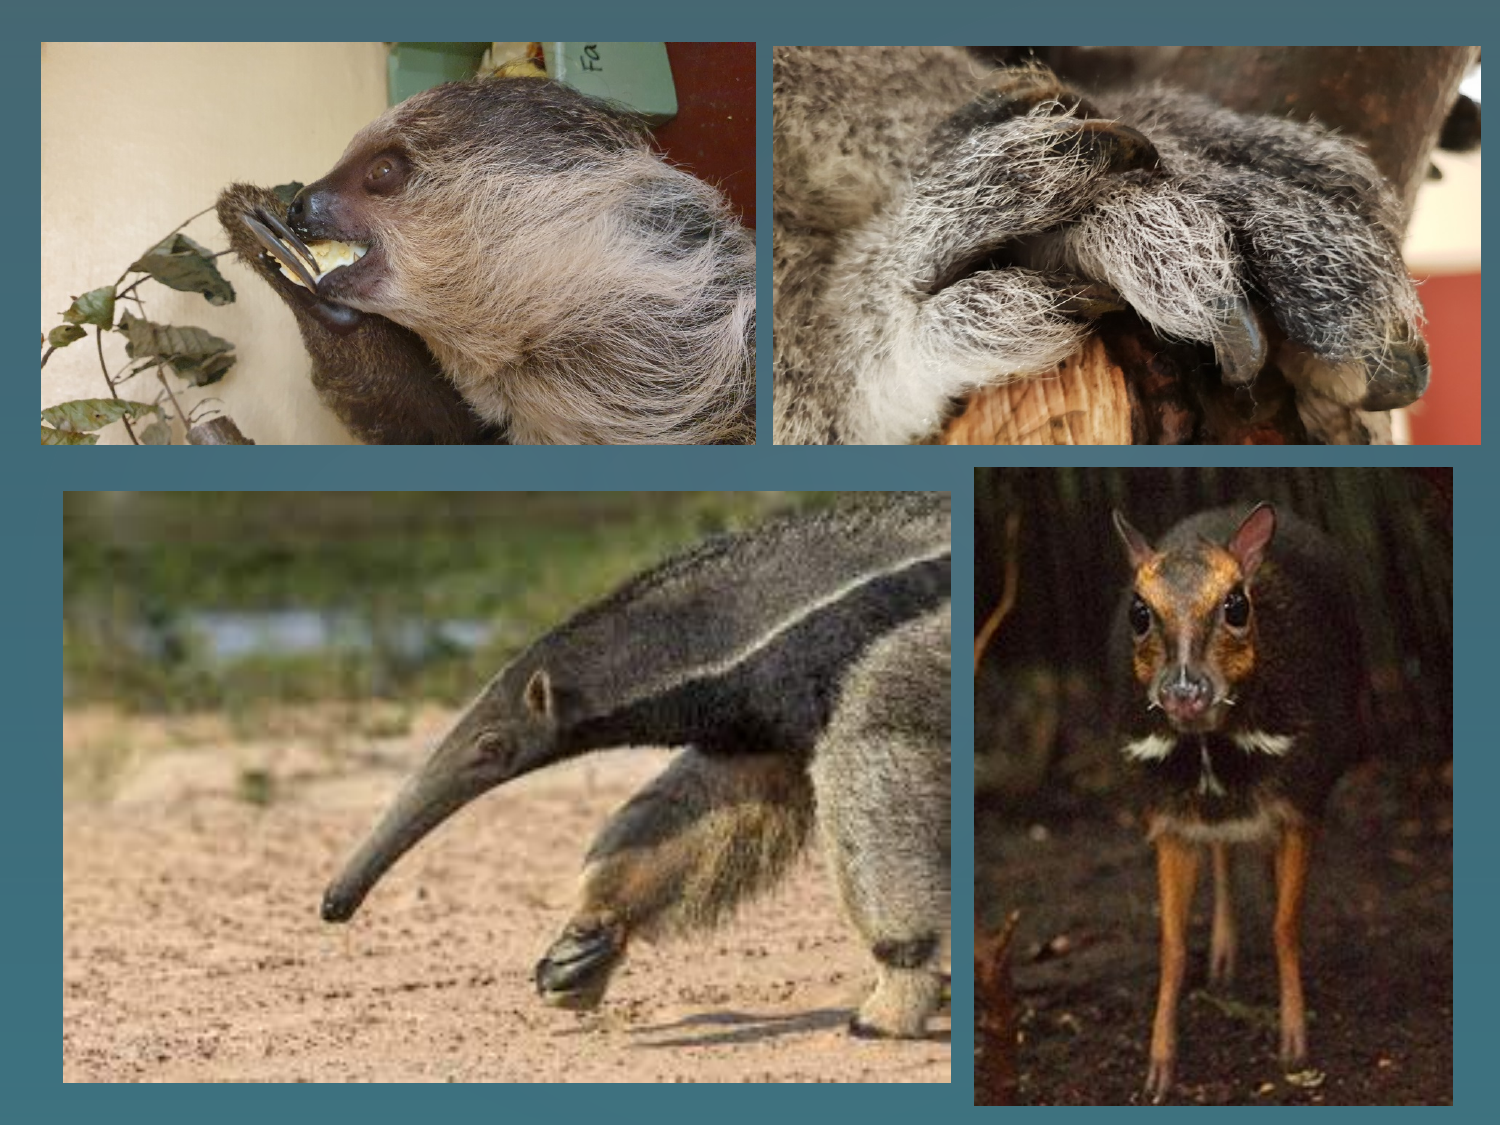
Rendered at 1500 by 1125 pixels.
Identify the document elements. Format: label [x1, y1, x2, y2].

picture [773, 46, 1482, 445]
picture [62, 491, 952, 1083]
picture [973, 467, 1454, 1107]
picture [40, 42, 756, 445]
